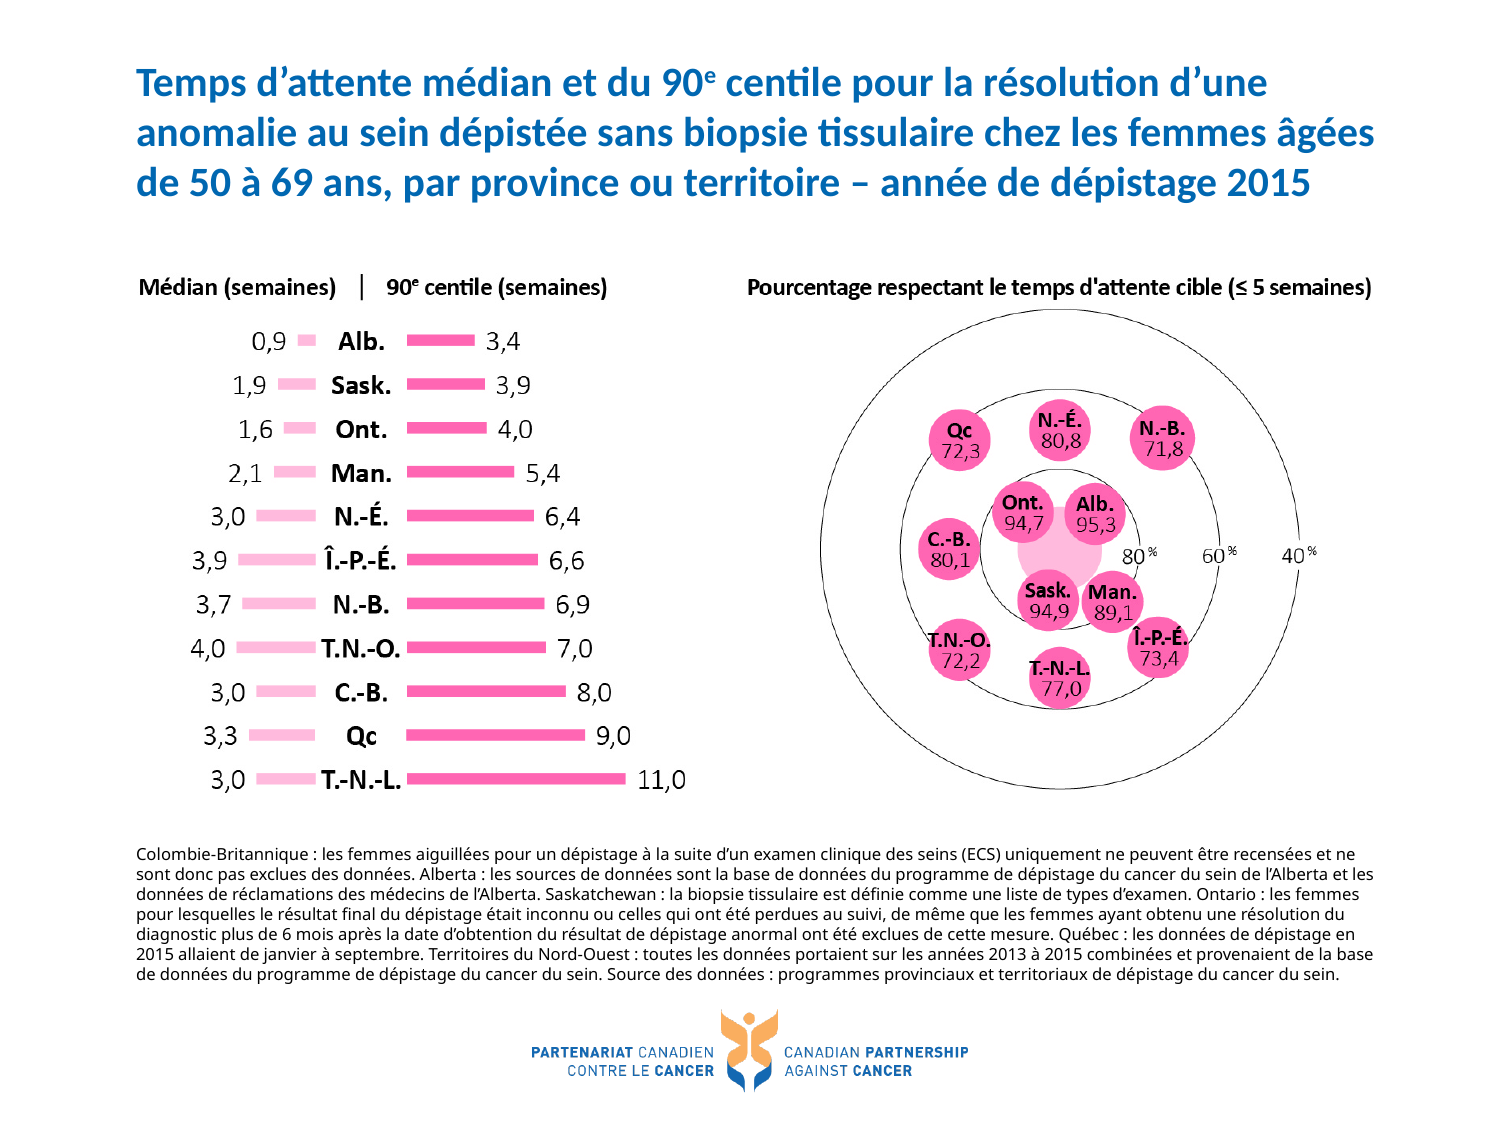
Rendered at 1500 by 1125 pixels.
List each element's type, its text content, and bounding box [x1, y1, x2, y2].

picture [137, 265, 1371, 798]
picture [532, 1009, 968, 1093]
text_box Colombie-Britannique : les femmes aiguillées pour un dépistage à la suite d’un examen clinique des seins (ECS) uniquement ne peuvent être recensées et ne sont donc pas exclues des données. Alberta : les sources de données sont la base de données du programme de dépistage du cancer du sein de l’Alberta et les données de réclamations des médecins de l’Alberta. Saskatchewan : la biopsie tissulaire est définie comme une liste de types d’examen. Ontario : les femmes pour lesquelles le résultat final du dépistage était inconnu ou celles qui ont été perdues au suivi, de même que les femmes ayant obtenu une résolution du diagnostic plus de 6 mois après la date d’obtention du résultat de dépistage anormal ont été exclues de cette mesure. Québec : les données de dépistage en 2015 allaient de janvier à septembre. Territoires du Nord-Ouest : toutes les données portaient sur les années 2013 à 2015 combinées et provenaient de la base de données du programme de dépistage du cancer du sein. Source des données : programmes provinciaux et territoriaux de dépistage du cancer du sein. [121, 836, 1397, 992]
text_box Temps d’attente médian et du 90e centile pour la résolution d’une anomalie au sein dépistée sans biopsie tissulaire chez les femmes âgées de 50 à 69 ans, par province ou territoire – année de dépistage 2015 [121, 47, 1439, 212]
